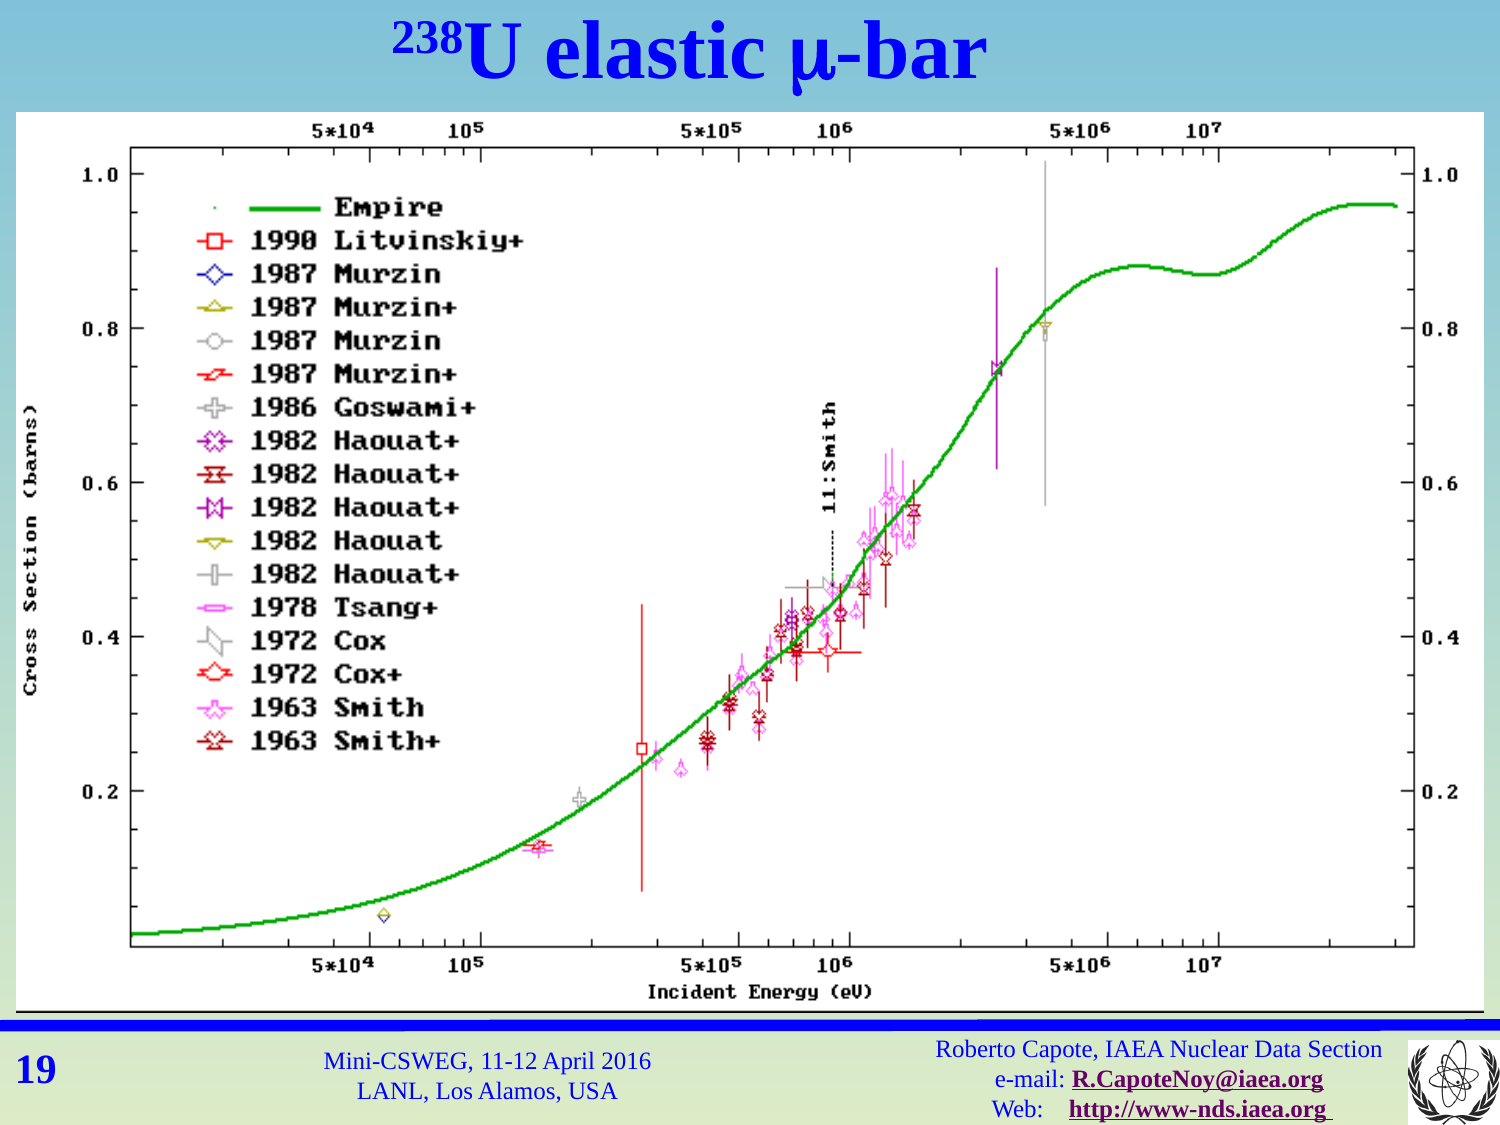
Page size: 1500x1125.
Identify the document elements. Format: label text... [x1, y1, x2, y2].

picture [1408, 1040, 1500, 1125]
picture [16, 112, 1484, 1013]
text_box 238U elastic -bar [376, 0, 1004, 103]
